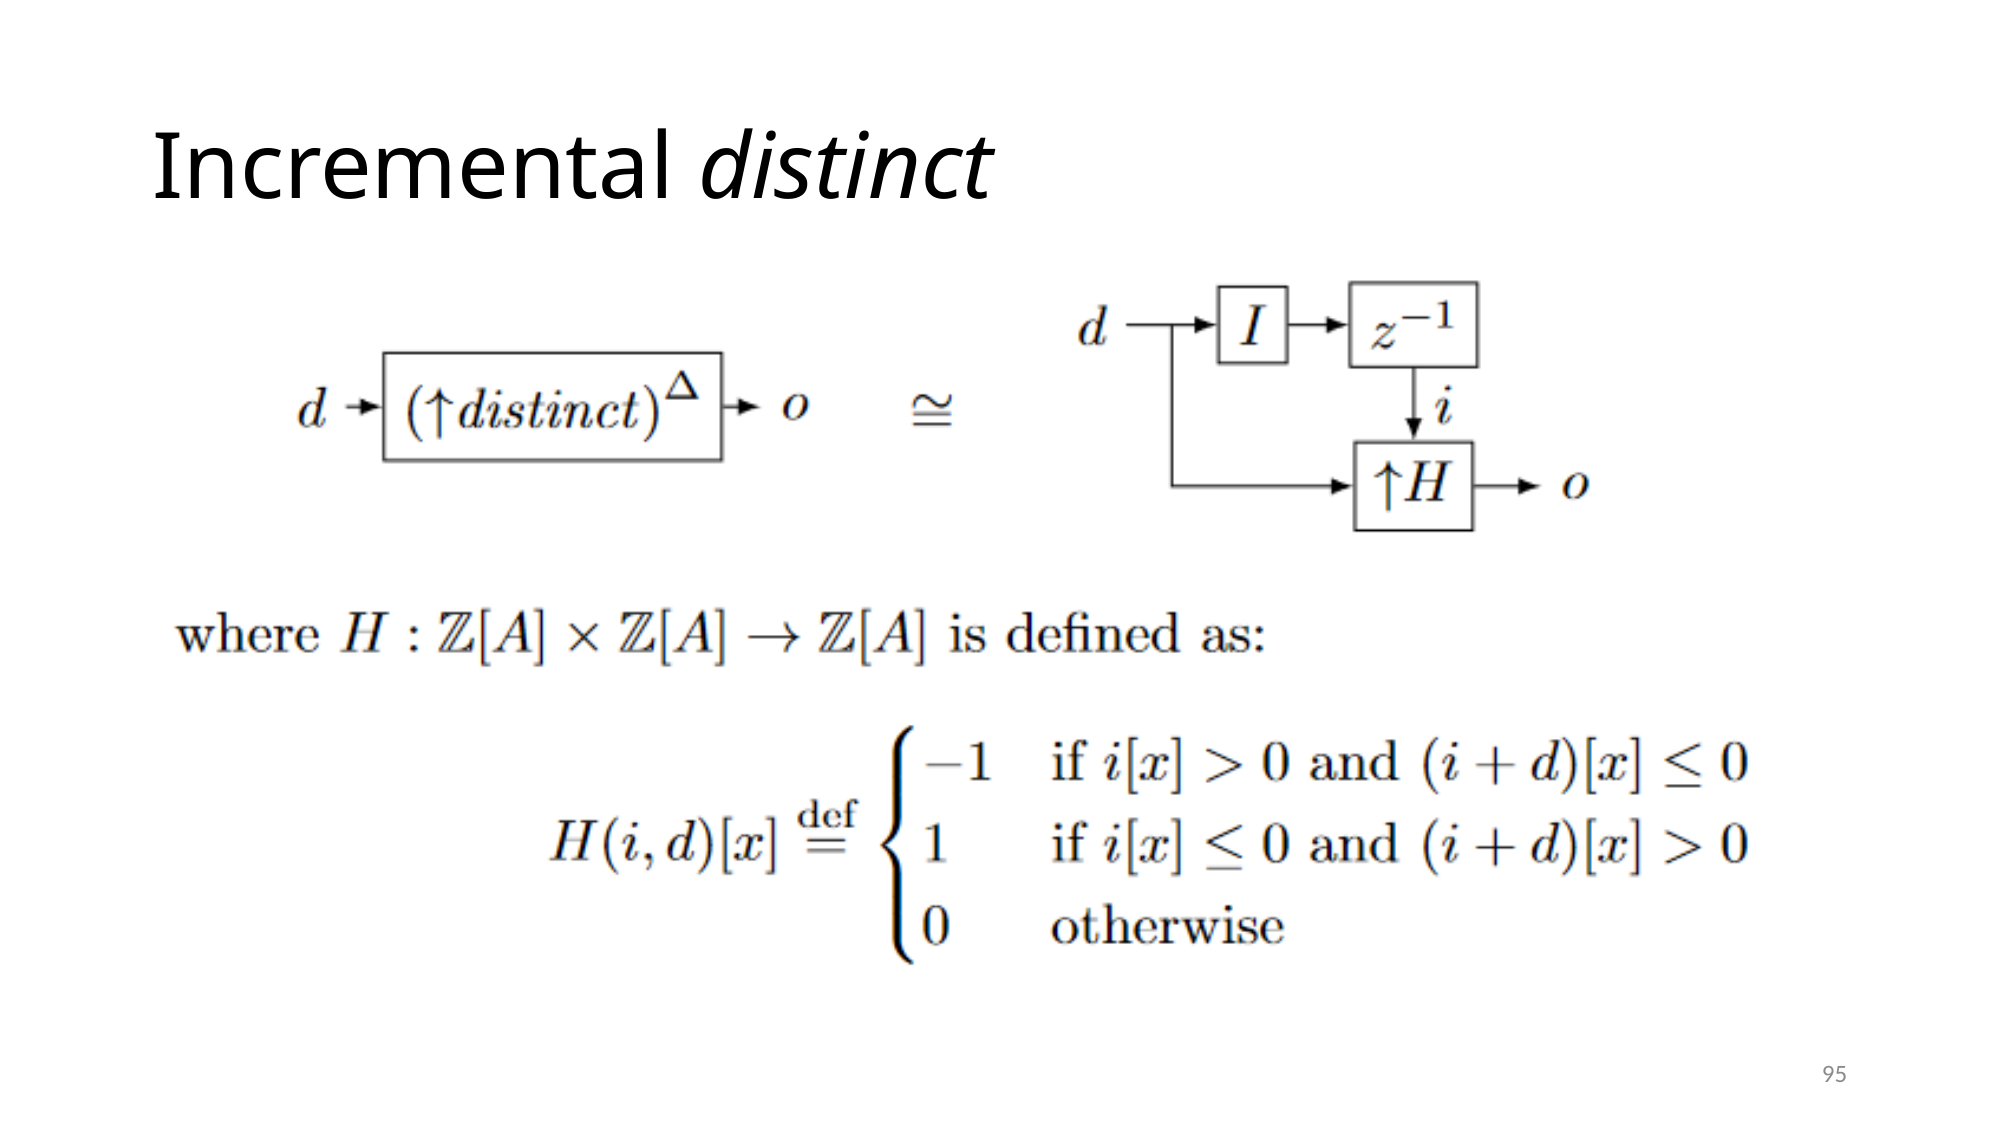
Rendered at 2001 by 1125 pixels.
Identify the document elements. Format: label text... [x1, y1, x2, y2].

title Incremental distinct [137, 59, 1863, 278]
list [116, 239, 1788, 977]
slide_number 95 [1798, 1042, 1863, 1103]
